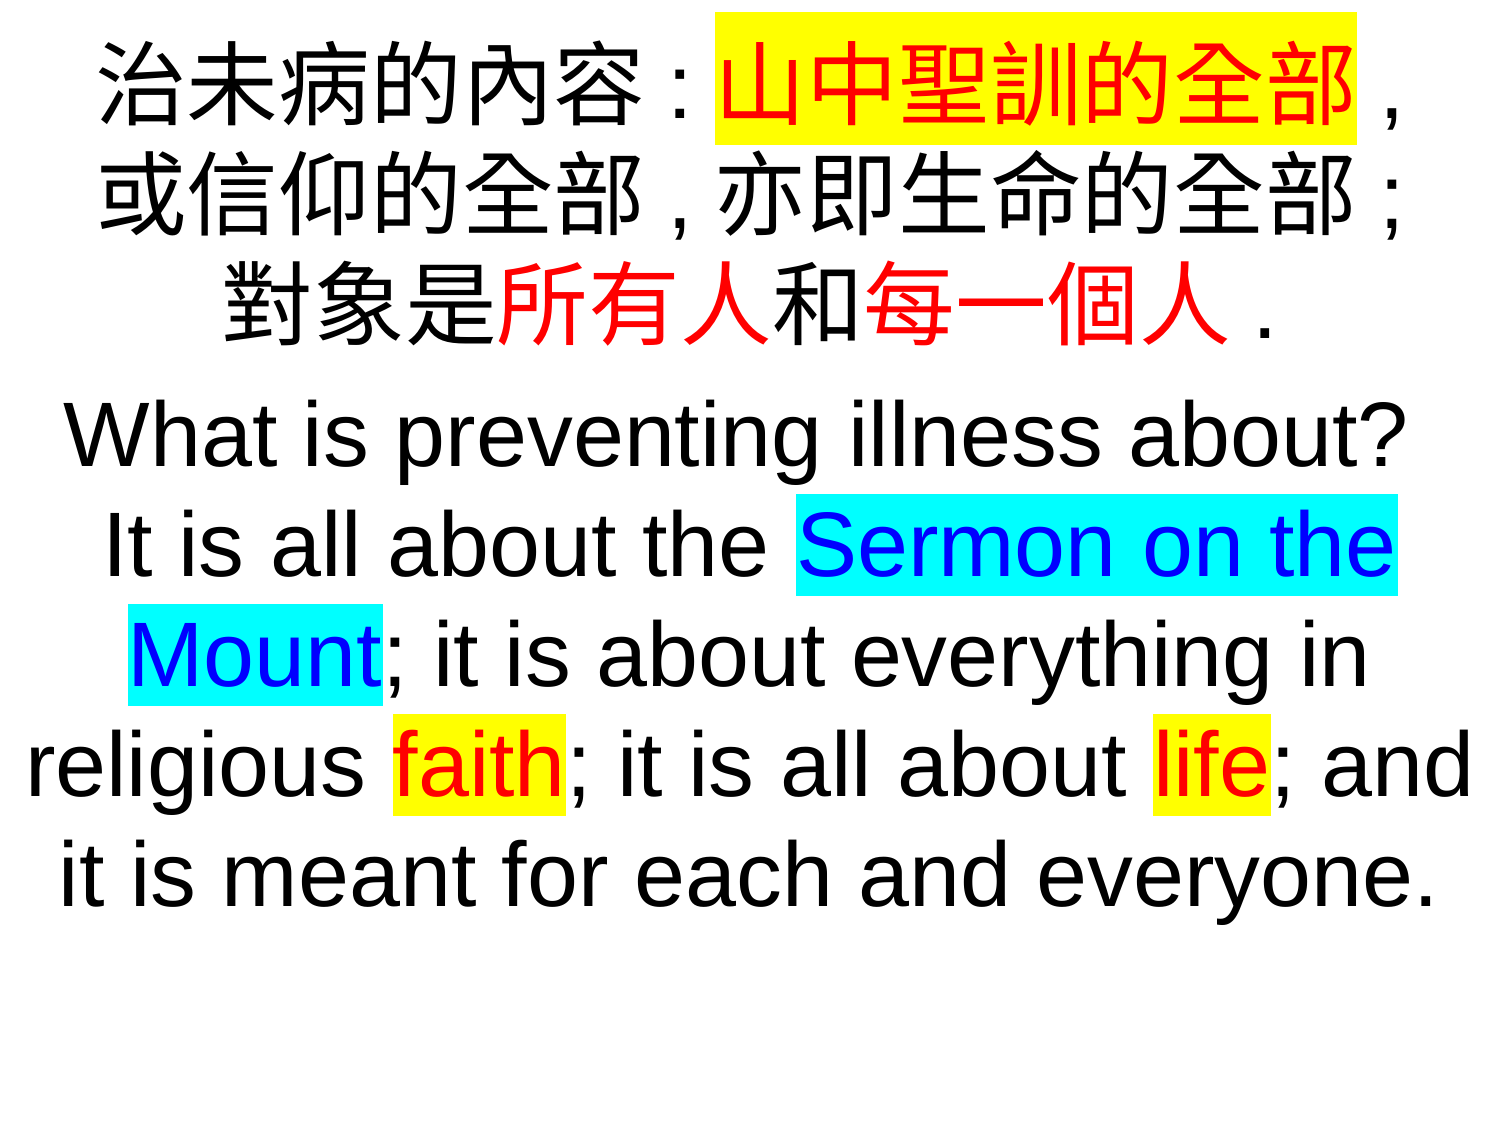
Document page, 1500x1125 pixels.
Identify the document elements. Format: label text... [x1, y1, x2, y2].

subtitle 治未病的內容:山中聖訓的全部, 或信仰的全部,亦即生命的全部; 對象是所有人和每一個人. What is preventing illness about? It is all about the Sermon on the Mount; it is about everything in religious faith; it is all about life; and it is meant for each and everyone. [0, 19, 1500, 1125]
